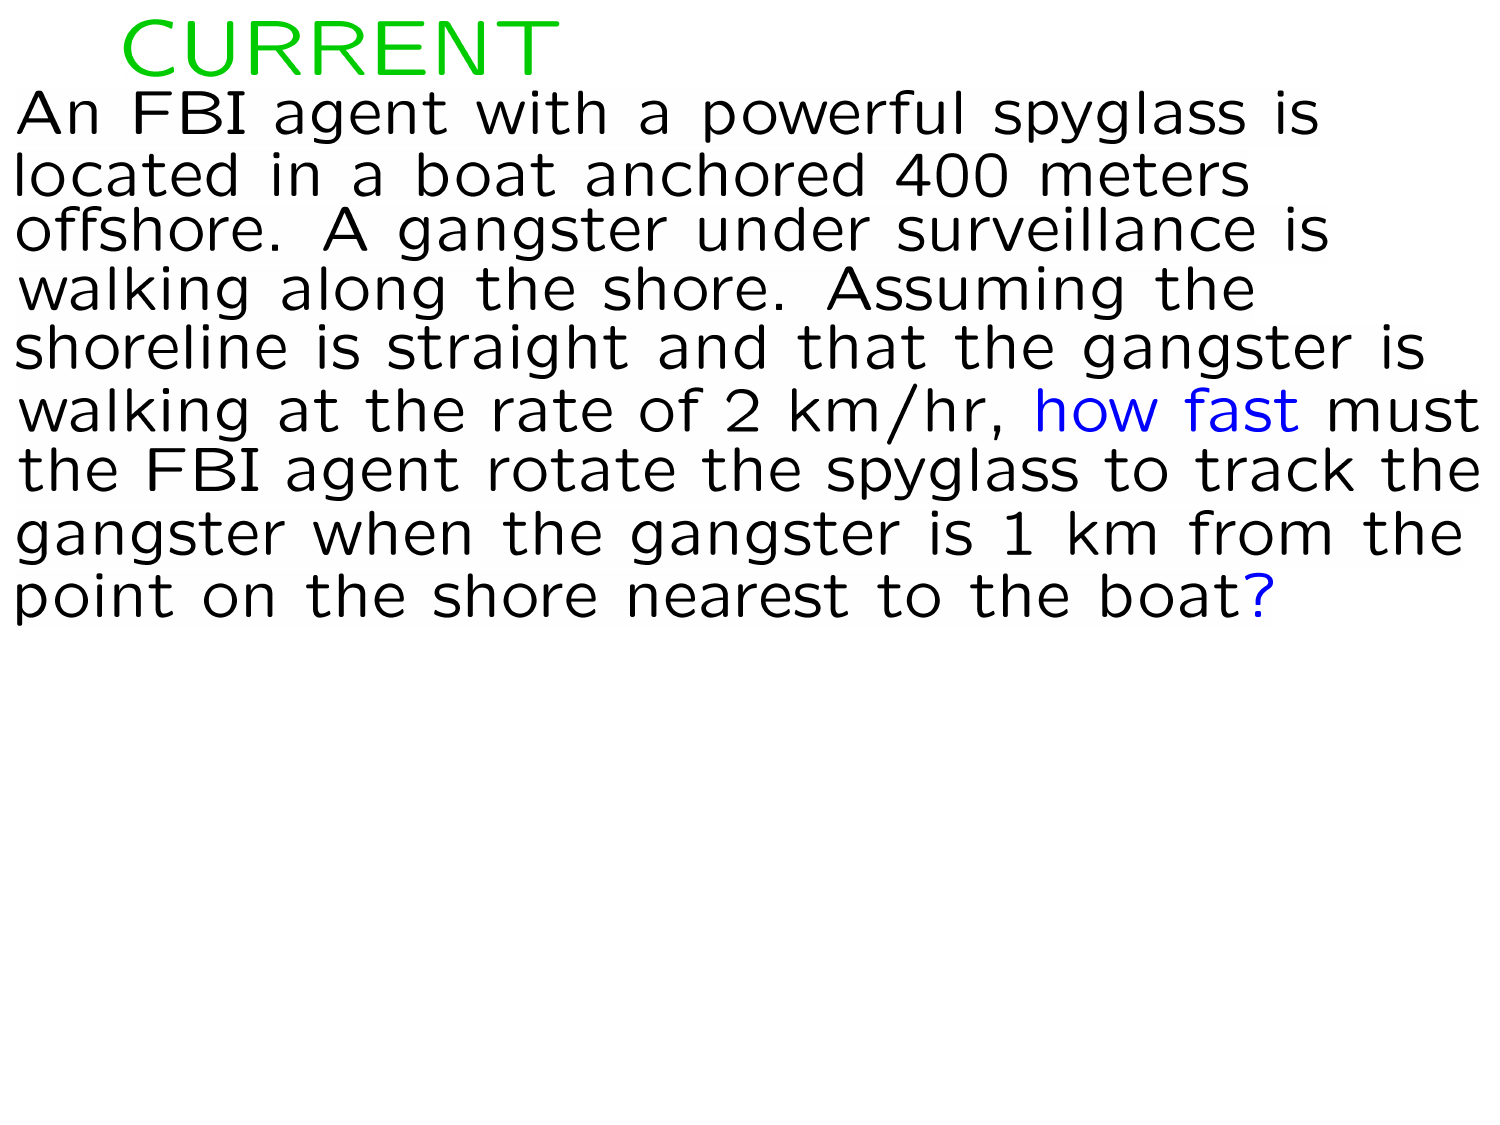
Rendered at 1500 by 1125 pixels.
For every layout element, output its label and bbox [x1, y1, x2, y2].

picture [16, 266, 1480, 446]
picture [16, 570, 1273, 627]
picture [123, 16, 563, 80]
picture [16, 87, 1320, 200]
picture [16, 507, 1464, 568]
picture [16, 447, 1480, 505]
picture [16, 203, 1329, 264]
